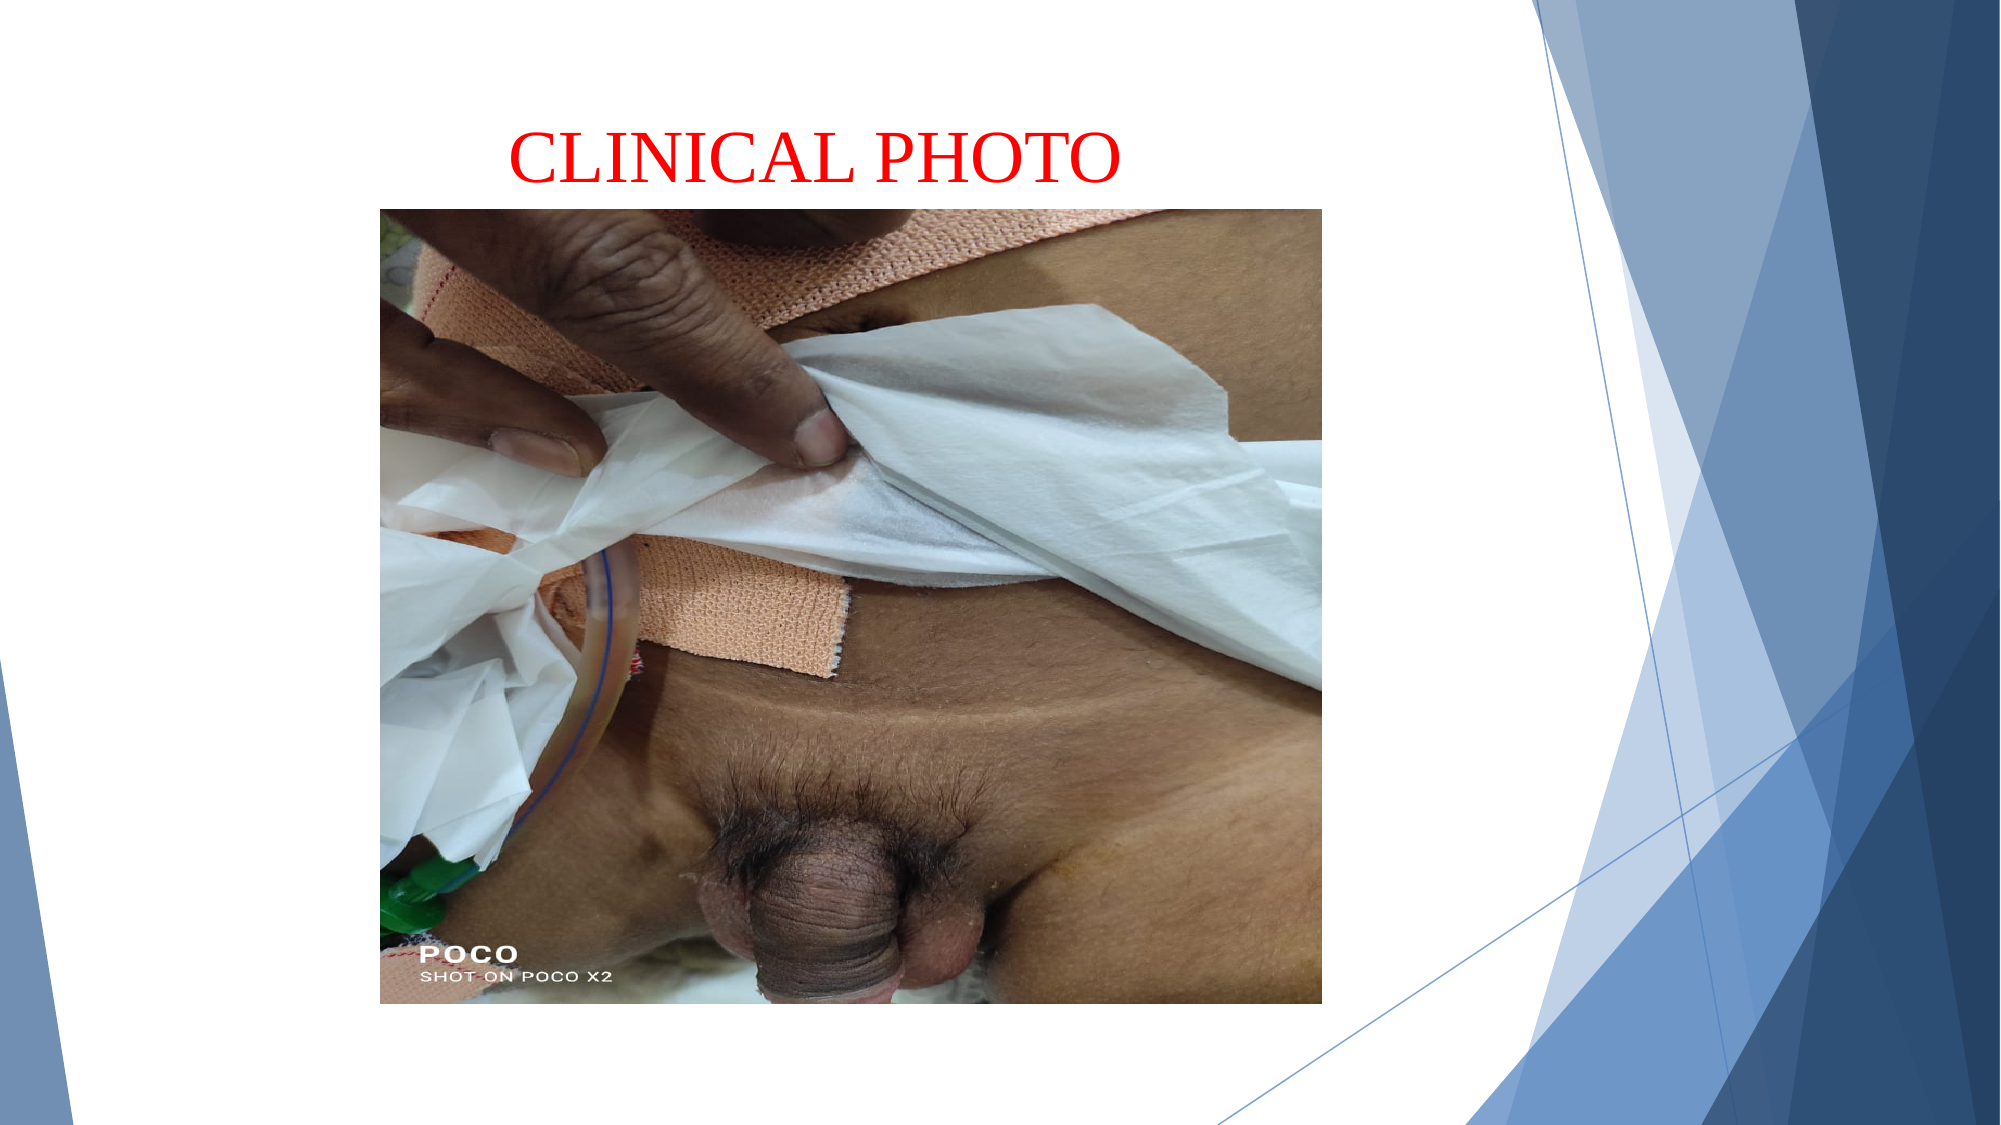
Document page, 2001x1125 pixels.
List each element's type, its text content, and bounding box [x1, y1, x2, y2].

picture [380, 209, 1322, 1004]
title CLINICAL PHOTO [111, 99, 1522, 317]
